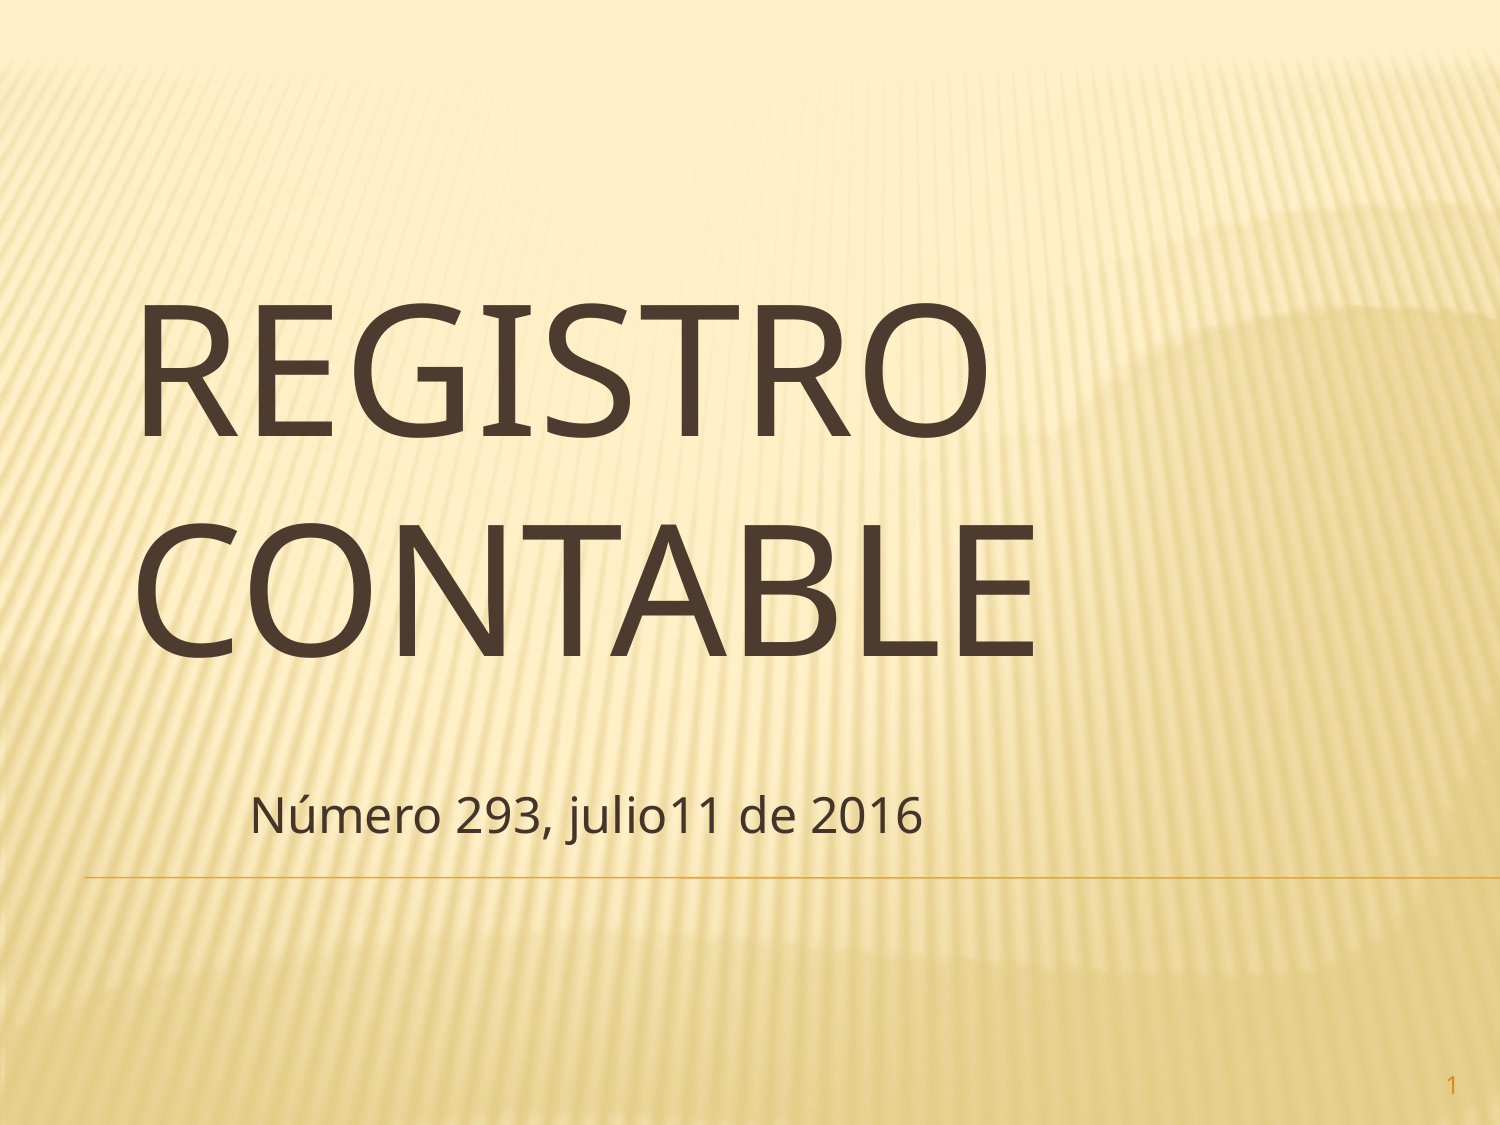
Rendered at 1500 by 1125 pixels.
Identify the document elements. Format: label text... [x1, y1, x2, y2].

slide_number 1 [1350, 1061, 1475, 1103]
subtitle Número 293, julio11 de 2016 [234, 750, 1285, 851]
title Registro contable [112, 246, 1388, 704]
